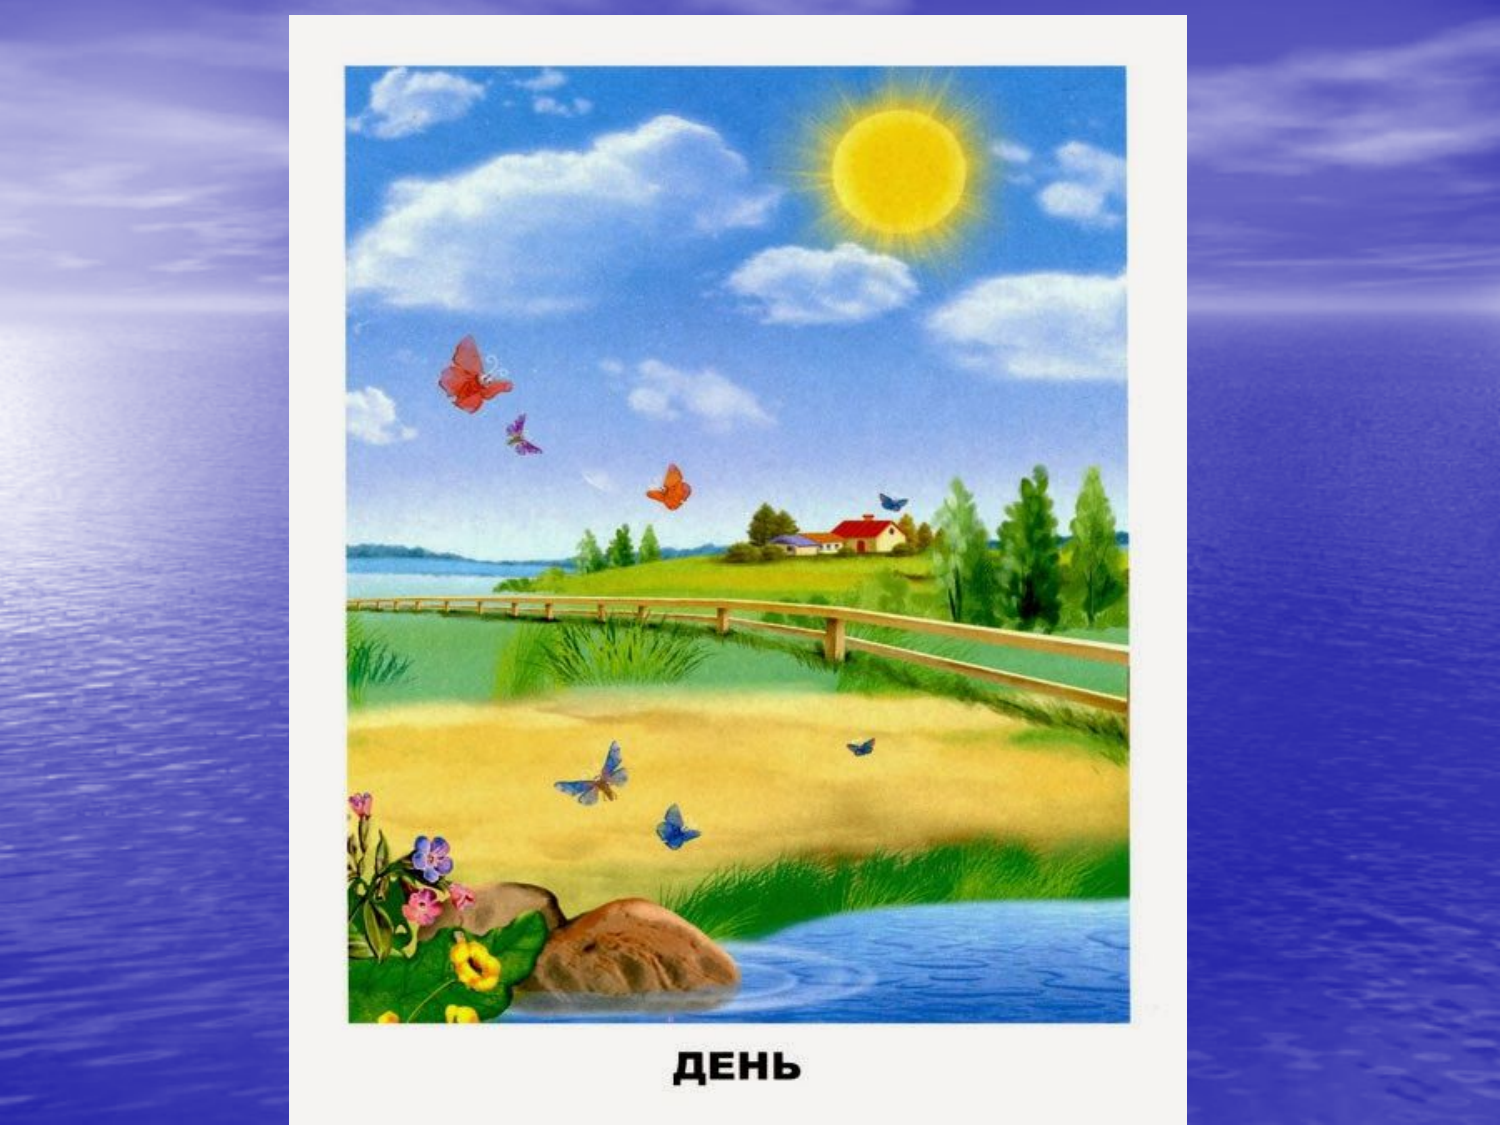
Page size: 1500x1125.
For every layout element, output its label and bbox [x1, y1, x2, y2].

picture [288, 15, 1188, 1125]
